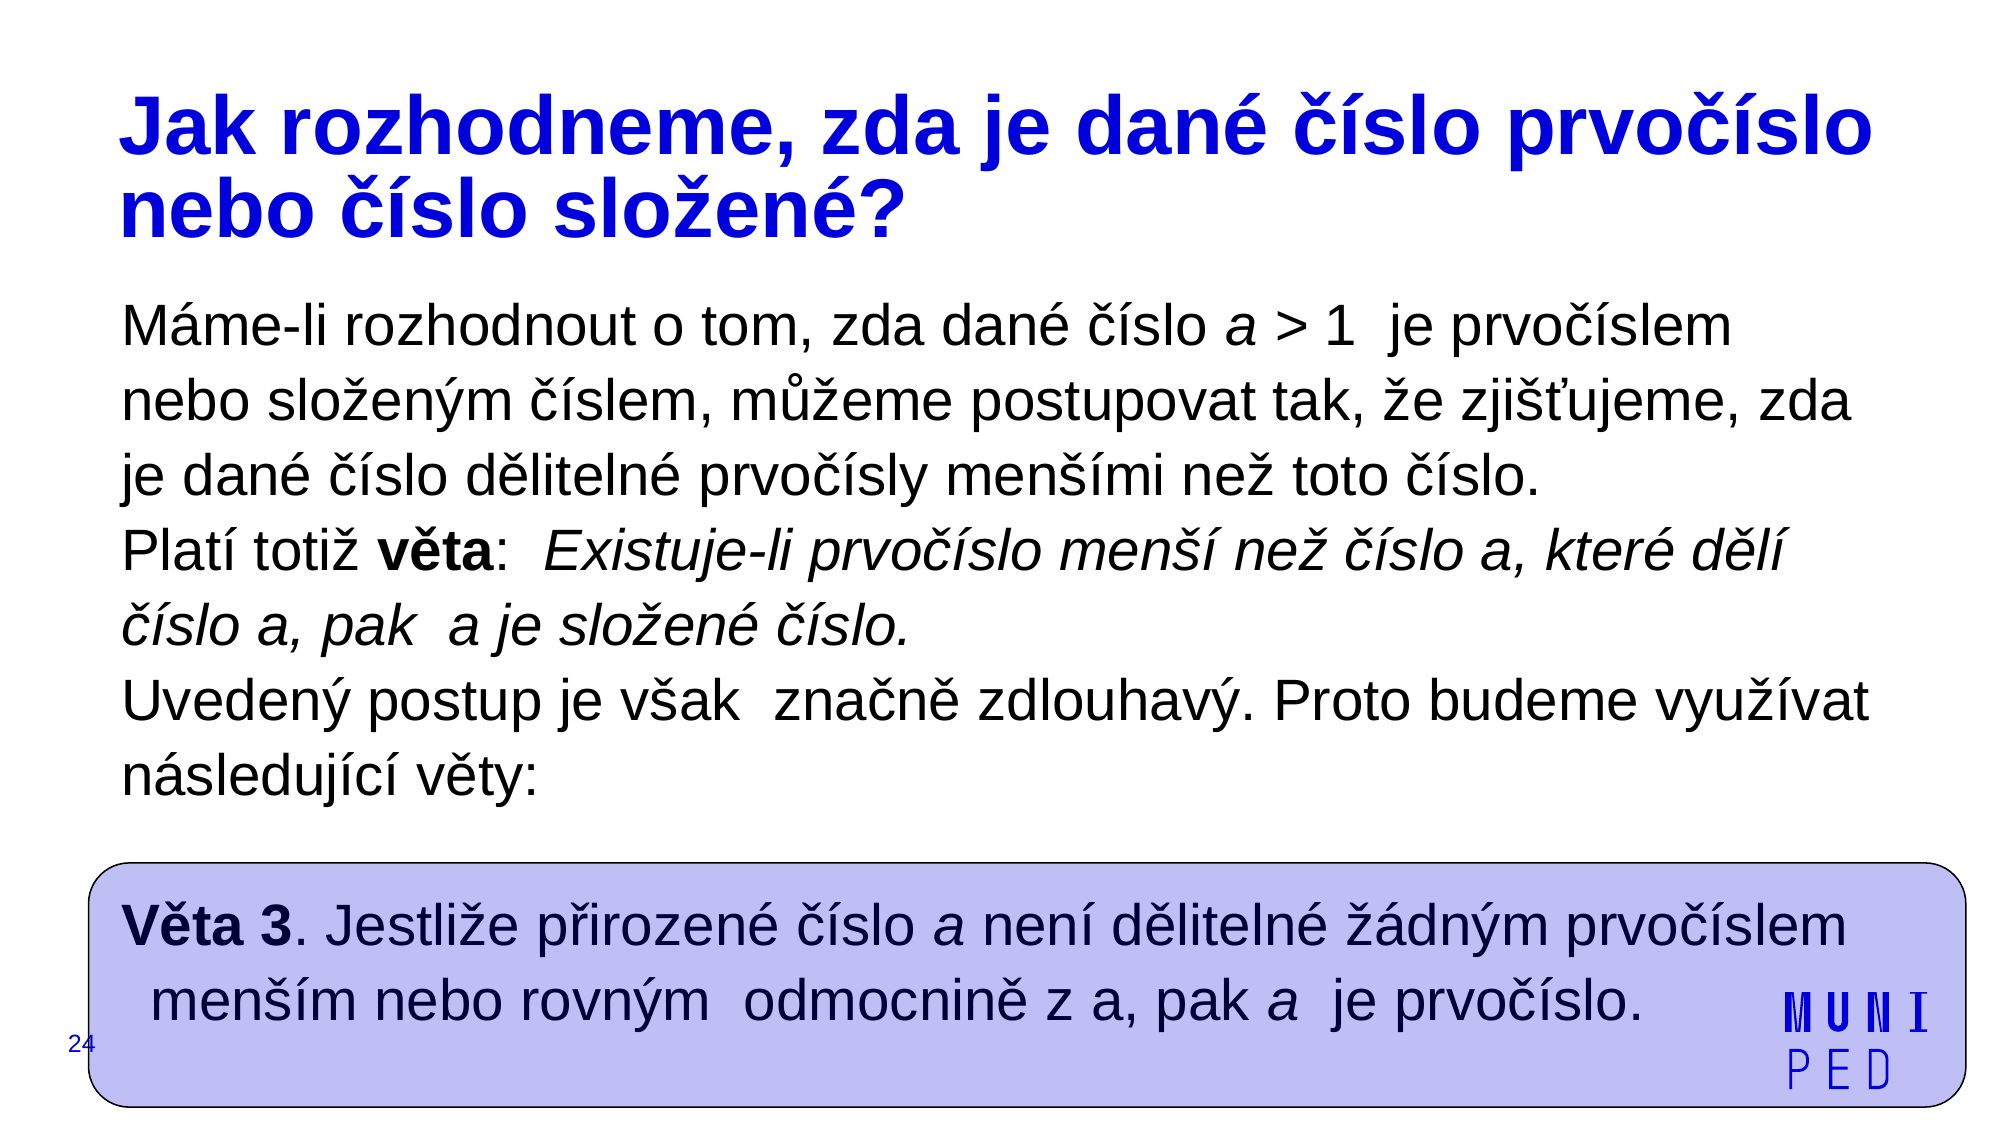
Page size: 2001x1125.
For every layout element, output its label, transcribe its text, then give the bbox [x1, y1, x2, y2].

text_box [88, 862, 1966, 1108]
list Máme-li rozhodnout o tom, zda dané číslo a > 1 je prvočíslem nebo složeným číslem, můžeme postupovat tak, že zjišťujeme, zda je dané číslo dělitelné prvočísly menšími než toto číslo. Platí totiž věta: Existuje-li prvočíslo menší než číslo a, které dělí číslo a, pak a je složené číslo. Uvedený postup je však značně zdlouhavý. Proto budeme využívat následující věty: Věta 3. Jestliže přirozené číslo a není dělitelné žádným prvočíslem menším nebo rovným odmocnině z a, pak a je prvočíslo. [109, 281, 1874, 867]
title Jak rozhodneme, zda je dané číslo prvočíslo nebo číslo složené? [118, 87, 1883, 245]
slide_number 24 [67, 1021, 88, 1063]
